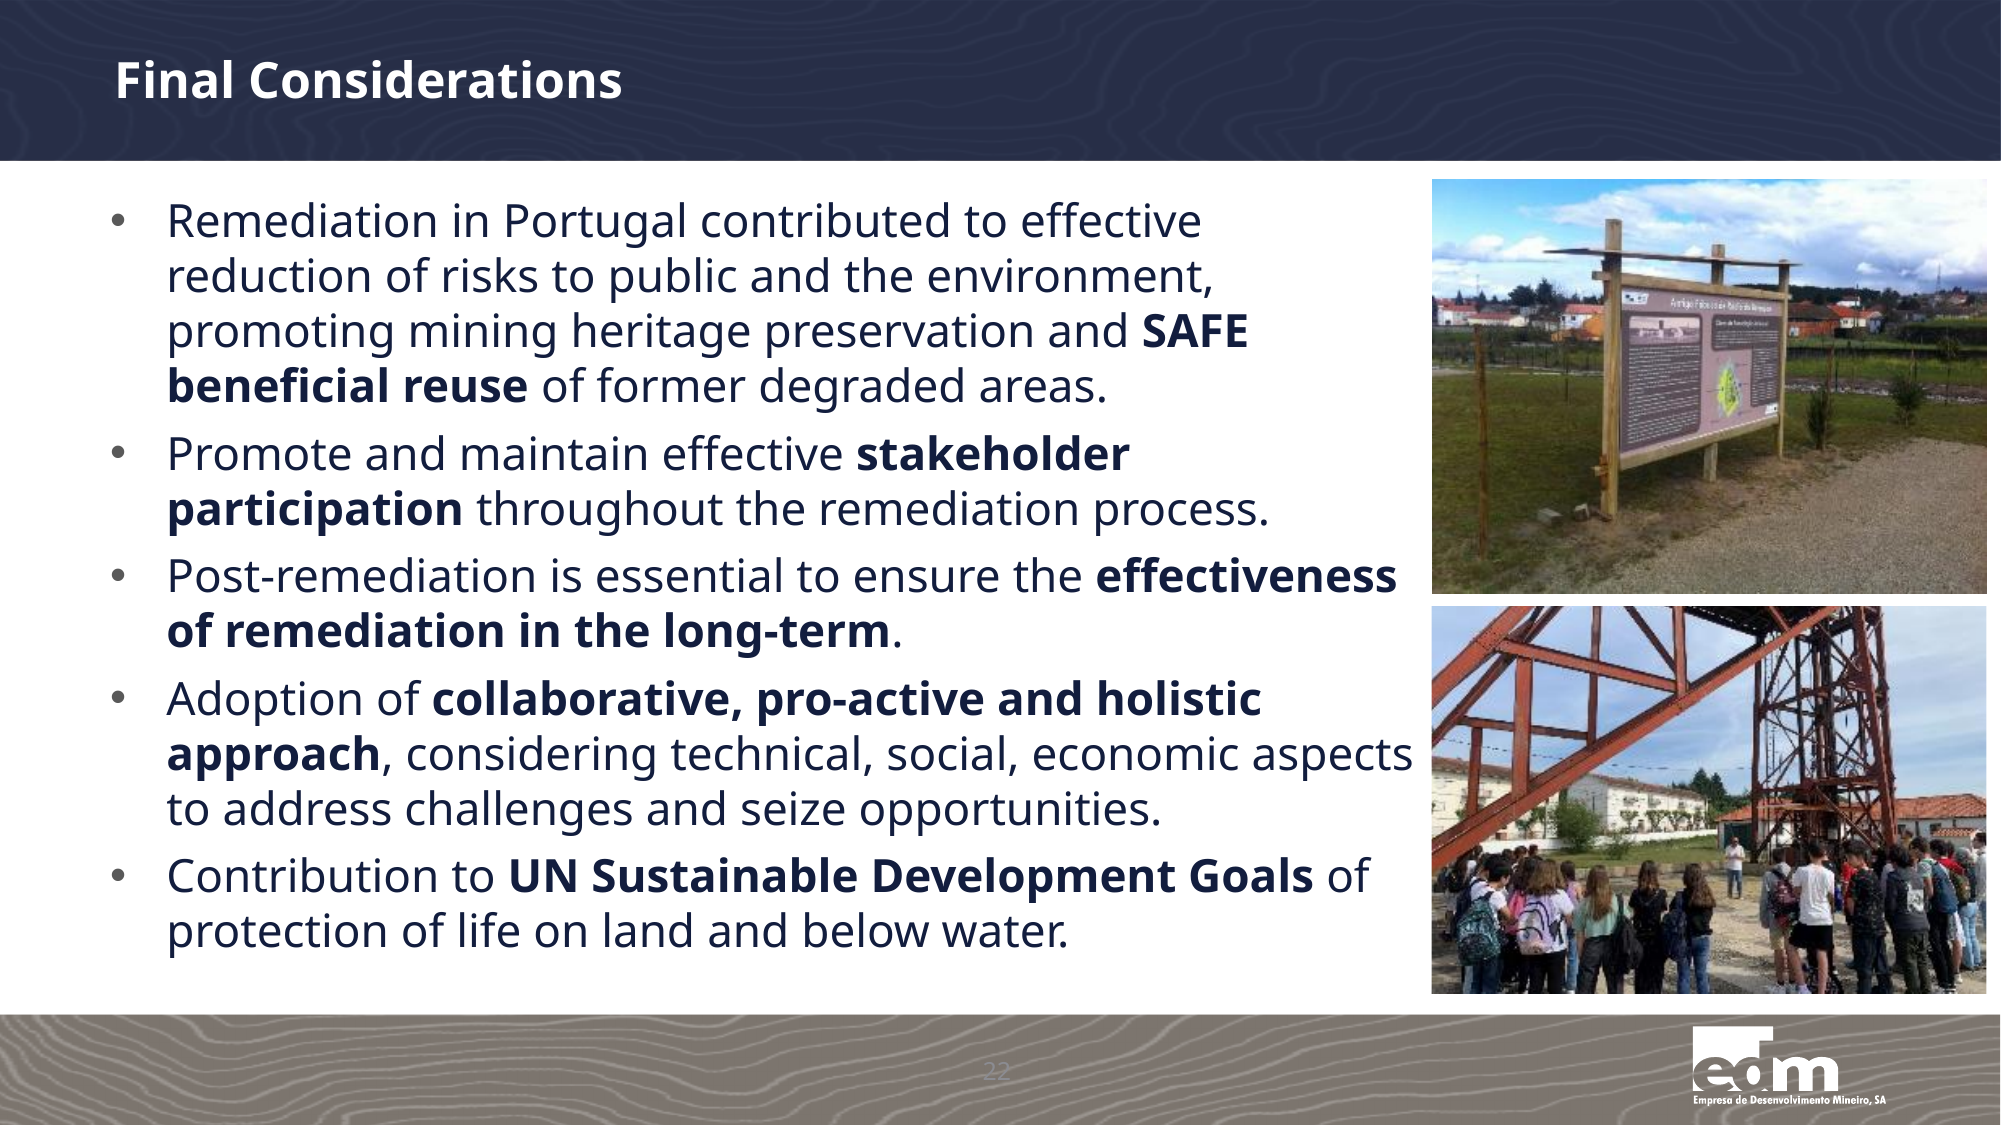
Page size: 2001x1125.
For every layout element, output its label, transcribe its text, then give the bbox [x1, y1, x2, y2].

picture [1431, 605, 1987, 994]
slide_number 22 [763, 1042, 1231, 1103]
list Remediation in Portugal contributed to effective reduction of risks to public and the environment, promoting mining heritage preservation and SAFE beneficial reuse of former degraded areas. Promote and maintain effective stakeholder participation throughout the remediation process. Post-remediation is essential to ensure the effectiveness of remediation in the long-term. Adoption of collaborative, pro-active and holistic approach, considering technical, social, economic aspects to address challenges and seize opportunities. Contribution to UN Sustainable Development Goals of protection of life on land and below water. [95, 184, 1433, 994]
picture [1431, 179, 1987, 594]
title Final Considerations [99, 0, 1900, 160]
picture [0, 1015, 2001, 1125]
